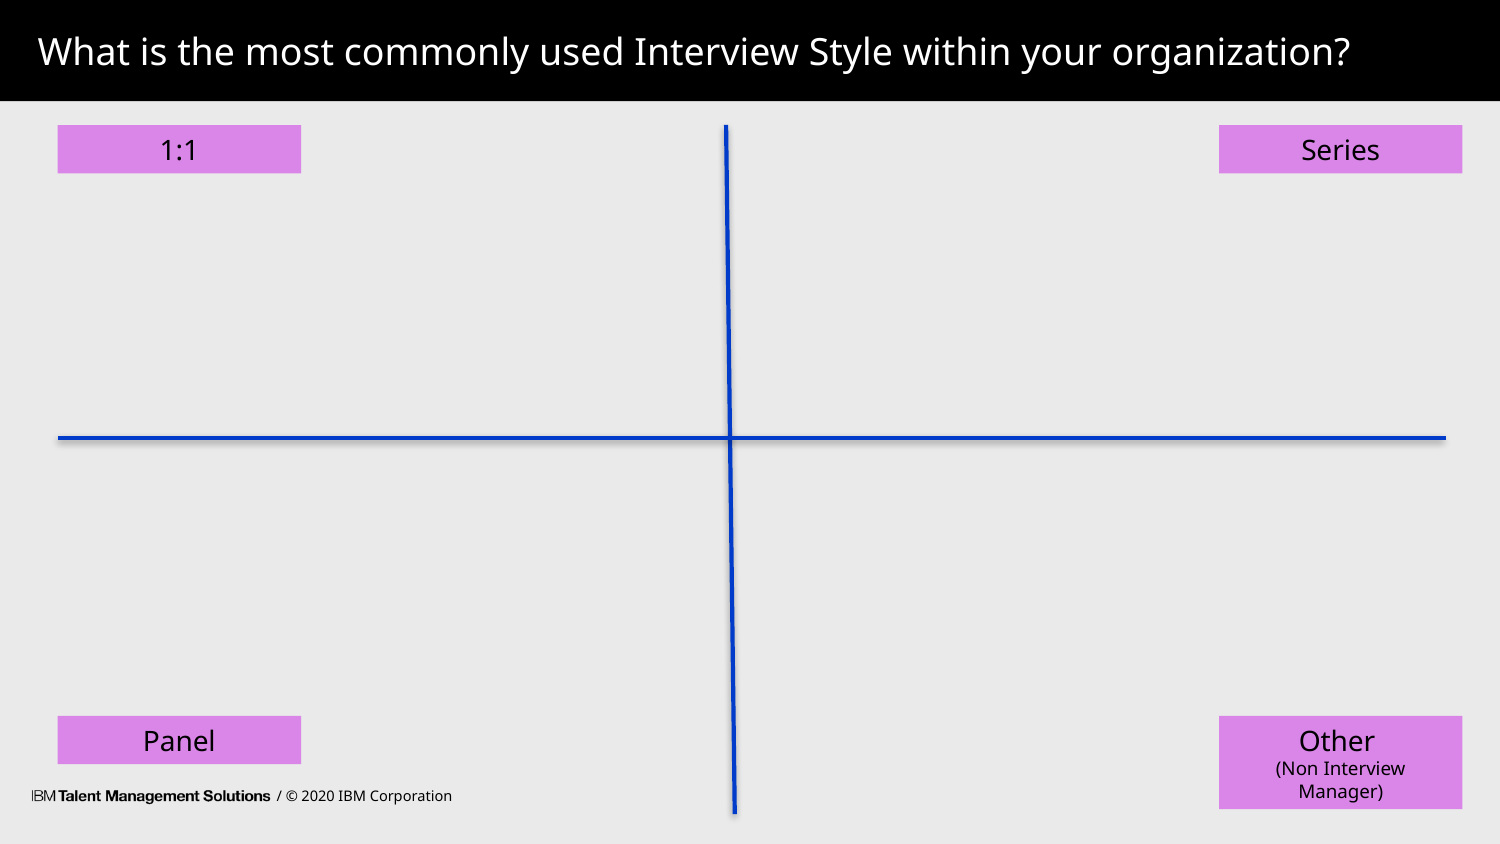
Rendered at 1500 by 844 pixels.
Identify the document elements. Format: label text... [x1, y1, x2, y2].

picture [24, 784, 277, 807]
text_box Series [1219, 125, 1463, 174]
title What is the most commonly used Interview Style within your organization? [0, 0, 1500, 102]
slide_number 13 [1125, 791, 1463, 815]
text_box Other (Non Interview Manager) [1219, 715, 1463, 810]
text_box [725, 447, 735, 815]
text_box 1:1 [57, 125, 302, 174]
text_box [725, 124, 735, 437]
text_box Panel [57, 715, 302, 765]
